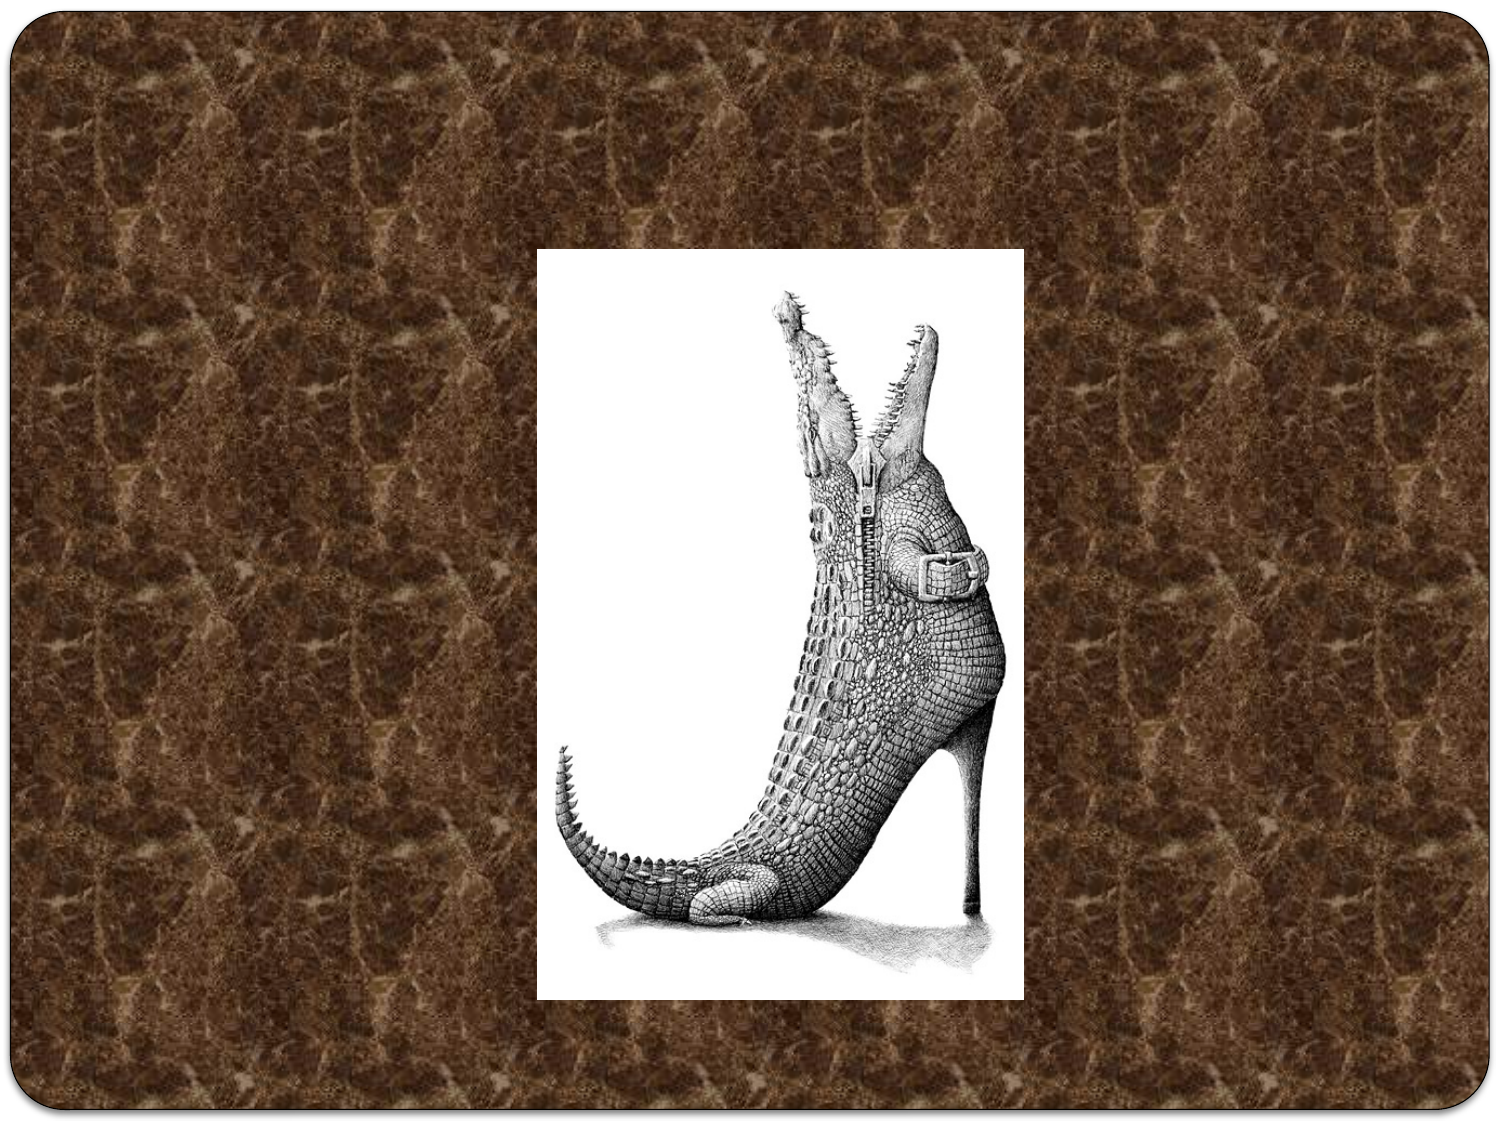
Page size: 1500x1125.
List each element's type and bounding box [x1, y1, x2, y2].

list [537, 249, 1025, 1001]
picture [12, 12, 1488, 1108]
